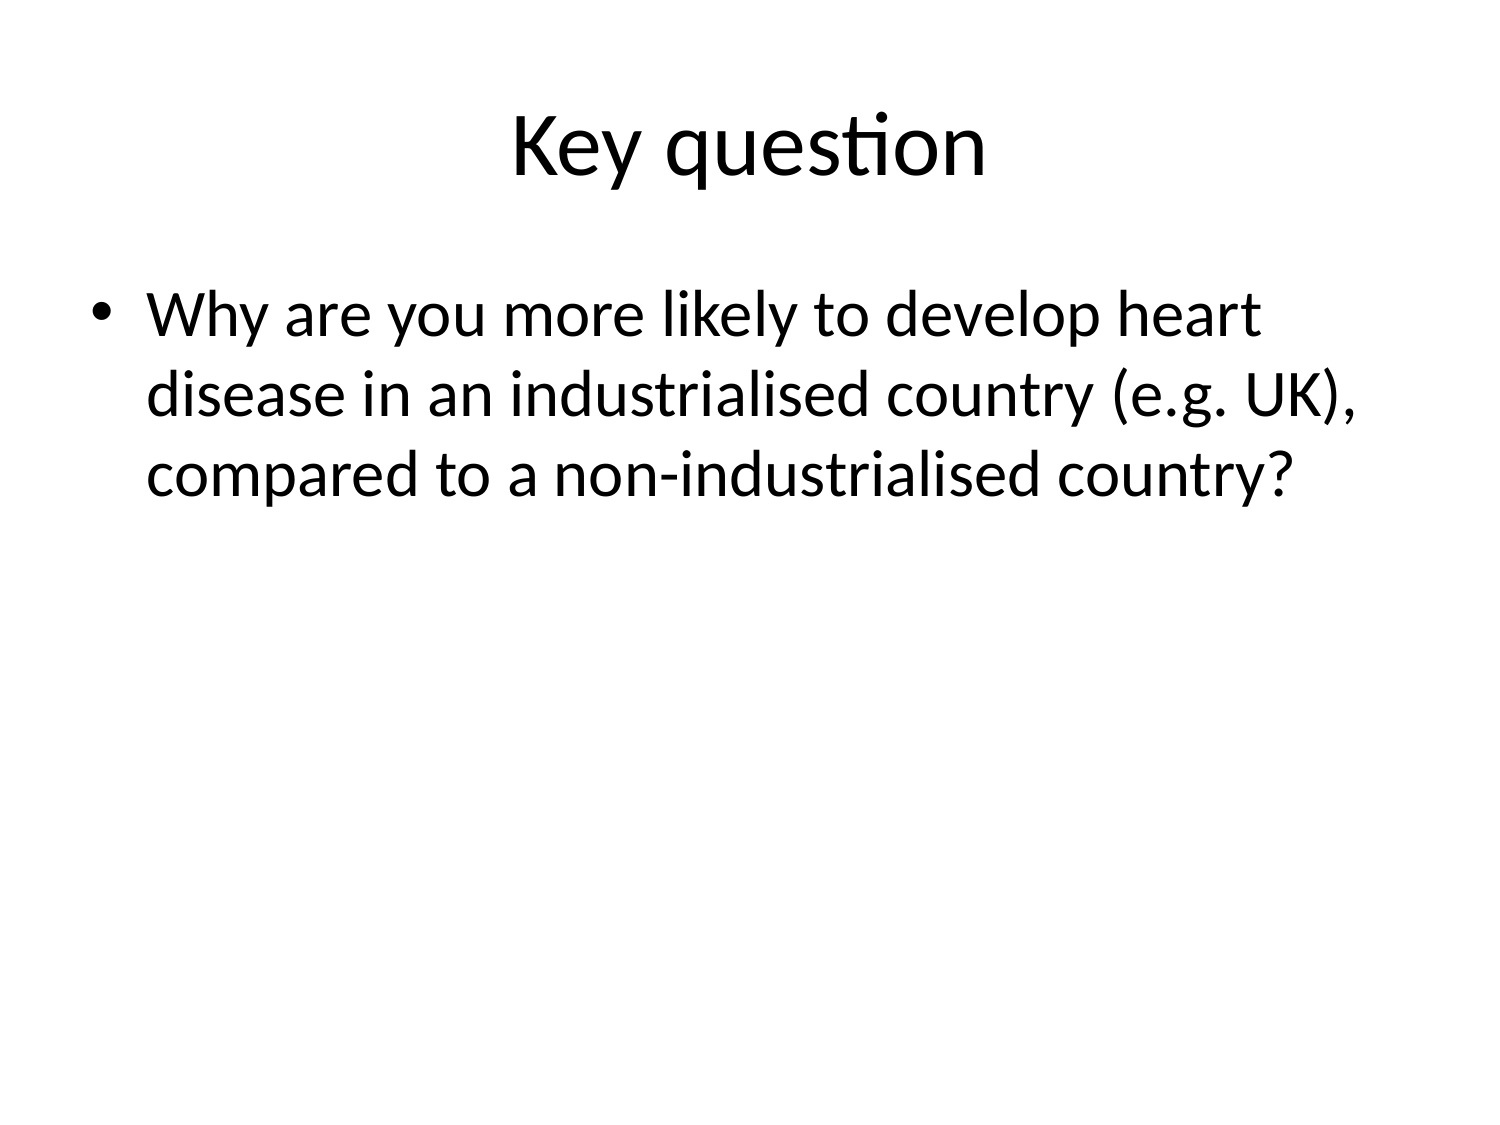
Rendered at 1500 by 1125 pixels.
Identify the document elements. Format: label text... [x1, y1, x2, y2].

list Why are you more likely to develop heart disease in an industrialised country (e.g. UK), compared to a non-industrialised country? [75, 262, 1425, 1005]
title Key question [75, 45, 1425, 233]
